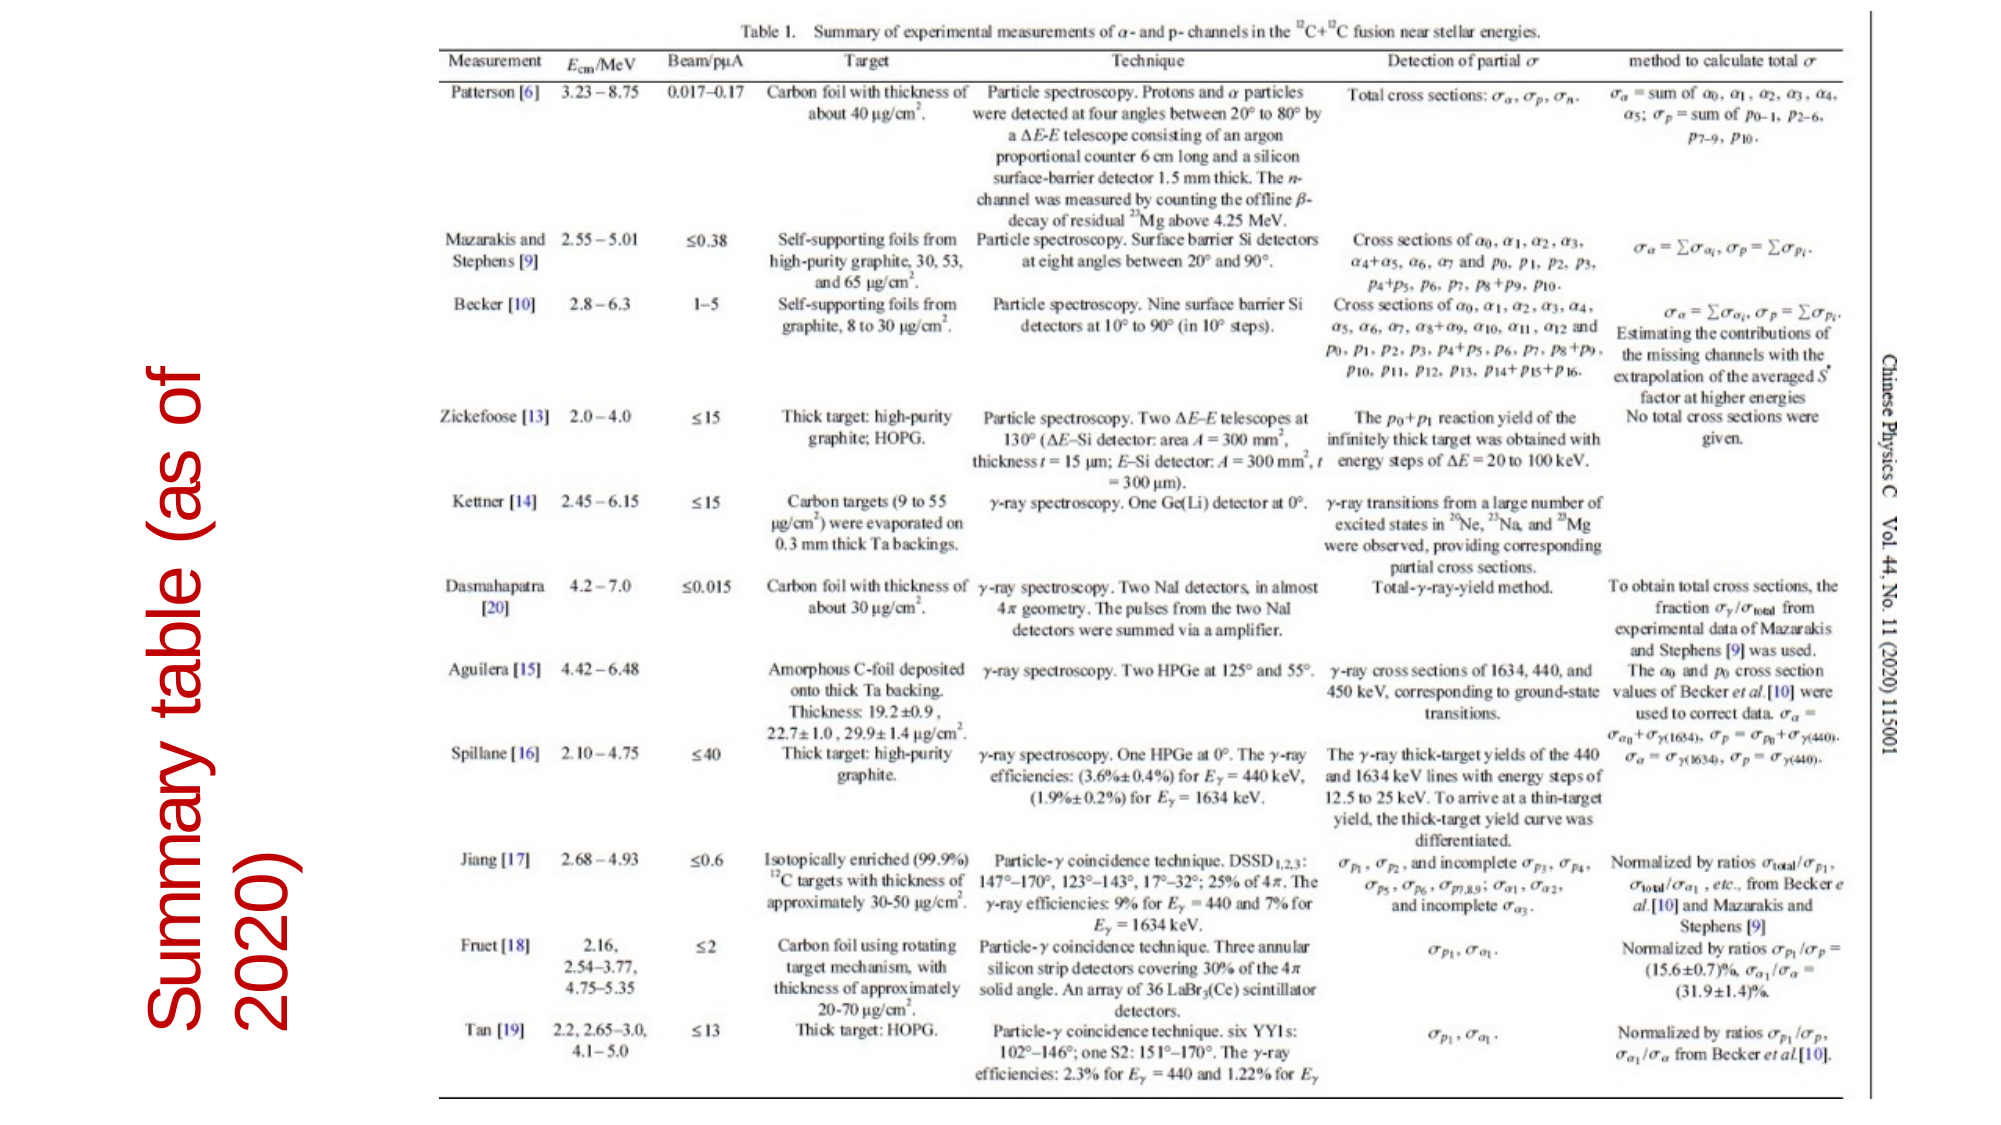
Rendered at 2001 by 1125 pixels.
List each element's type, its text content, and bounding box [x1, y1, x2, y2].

text_box Summary table (as of 2020) [127, 196, 224, 1037]
picture [439, 11, 1897, 1099]
